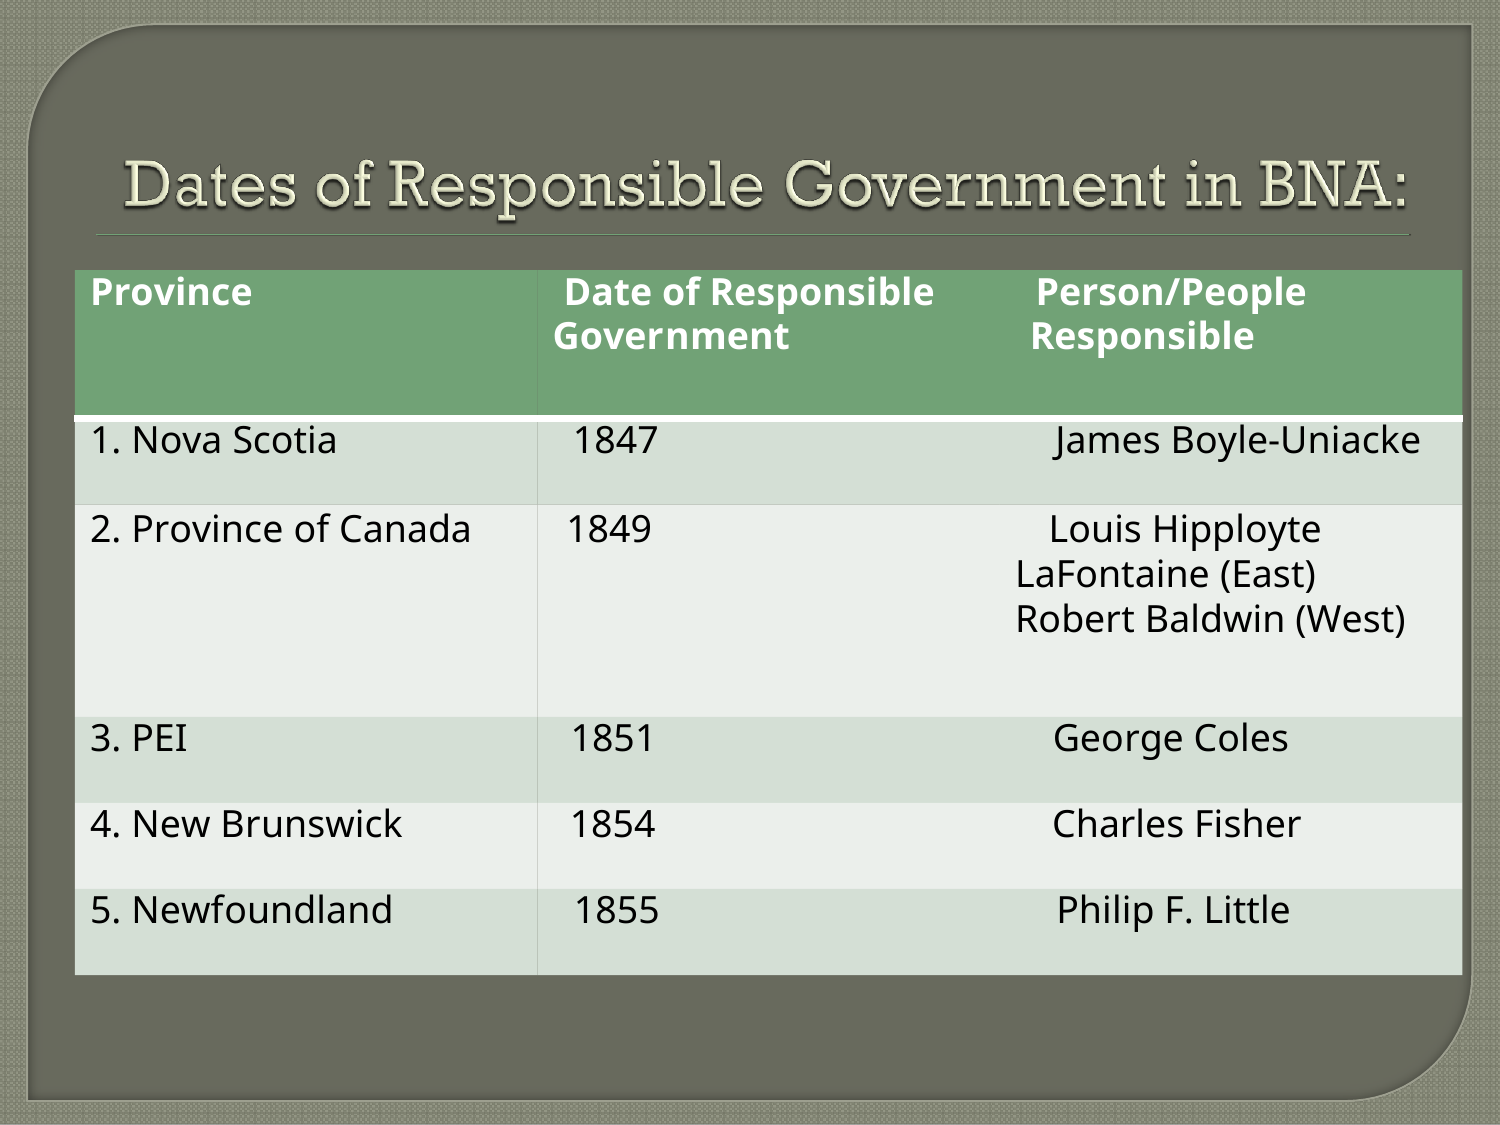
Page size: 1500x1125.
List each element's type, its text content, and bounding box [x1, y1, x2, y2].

text_box 1. Nova Scotia 1847 James Boyle-Uniacke [75, 418, 1463, 504]
text_box [0, 0, 1500, 1125]
text_box [26, 24, 1473, 1102]
text_box 3. PEI 1851 George Coles [75, 716, 1463, 802]
text_box 2. Province of Canada 1849 Louis Hipployte LaFontaine (East) Robert Baldwin (West) [75, 504, 1463, 716]
text_box [1349, 982, 1473, 1102]
text_box [26, 23, 1473, 150]
text_box [93, 233, 1412, 246]
text_box [78, 117, 1455, 230]
text_box 4. New Brunswick 1854 Charles Fisher [75, 802, 1463, 888]
text_box Province Date of Responsible Person/People Government Responsible [75, 270, 1463, 418]
text_box 5. Newfoundland 1855 Philip F. Little [75, 888, 1463, 975]
